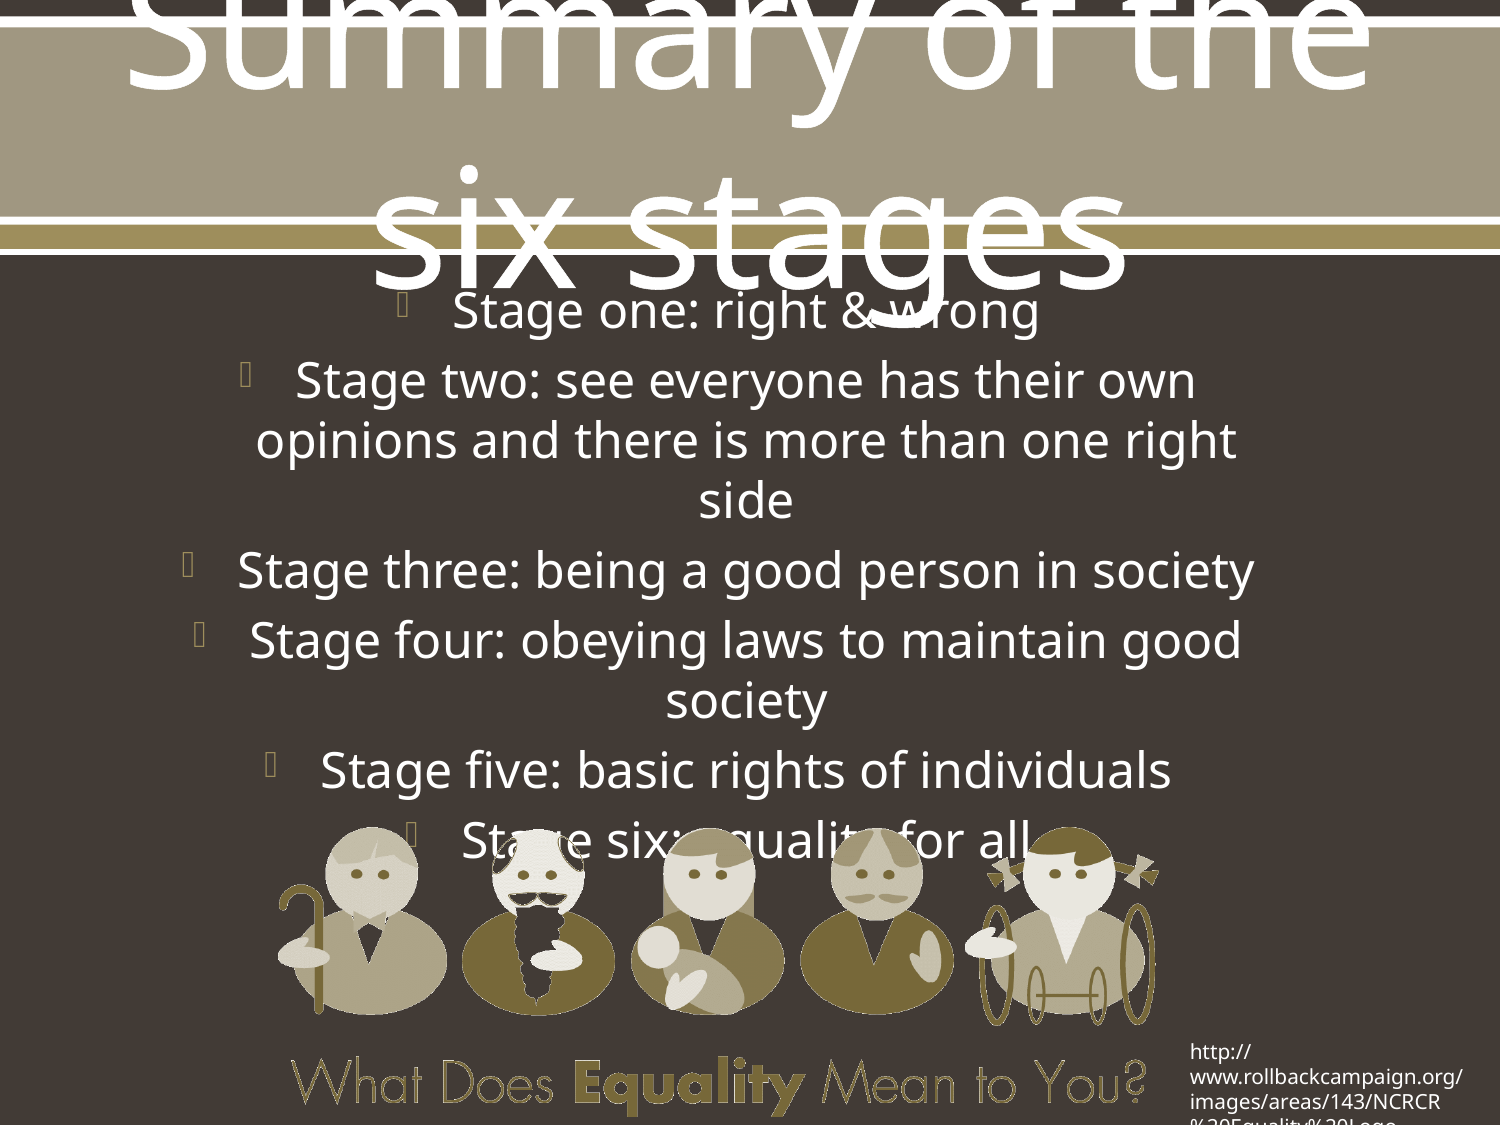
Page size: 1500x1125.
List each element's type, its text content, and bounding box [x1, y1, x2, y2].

list Stage one: right & wrong Stage two: see everyone has their own opinions and there is more than one right side Stage three: being a good person in society Stage four: obeying laws to maintain good society Stage five: basic rights of individuals Stage six: equality for all [162, 271, 1275, 1014]
title Summary of the six stages [75, 29, 1425, 213]
text_box http://www.rollbackcampaign.org/images/areas/143/NCRCR%20Equality%20Logo%20wLtrsCROPPED.gif [1183, 1031, 1500, 1125]
picture [268, 817, 1176, 1123]
